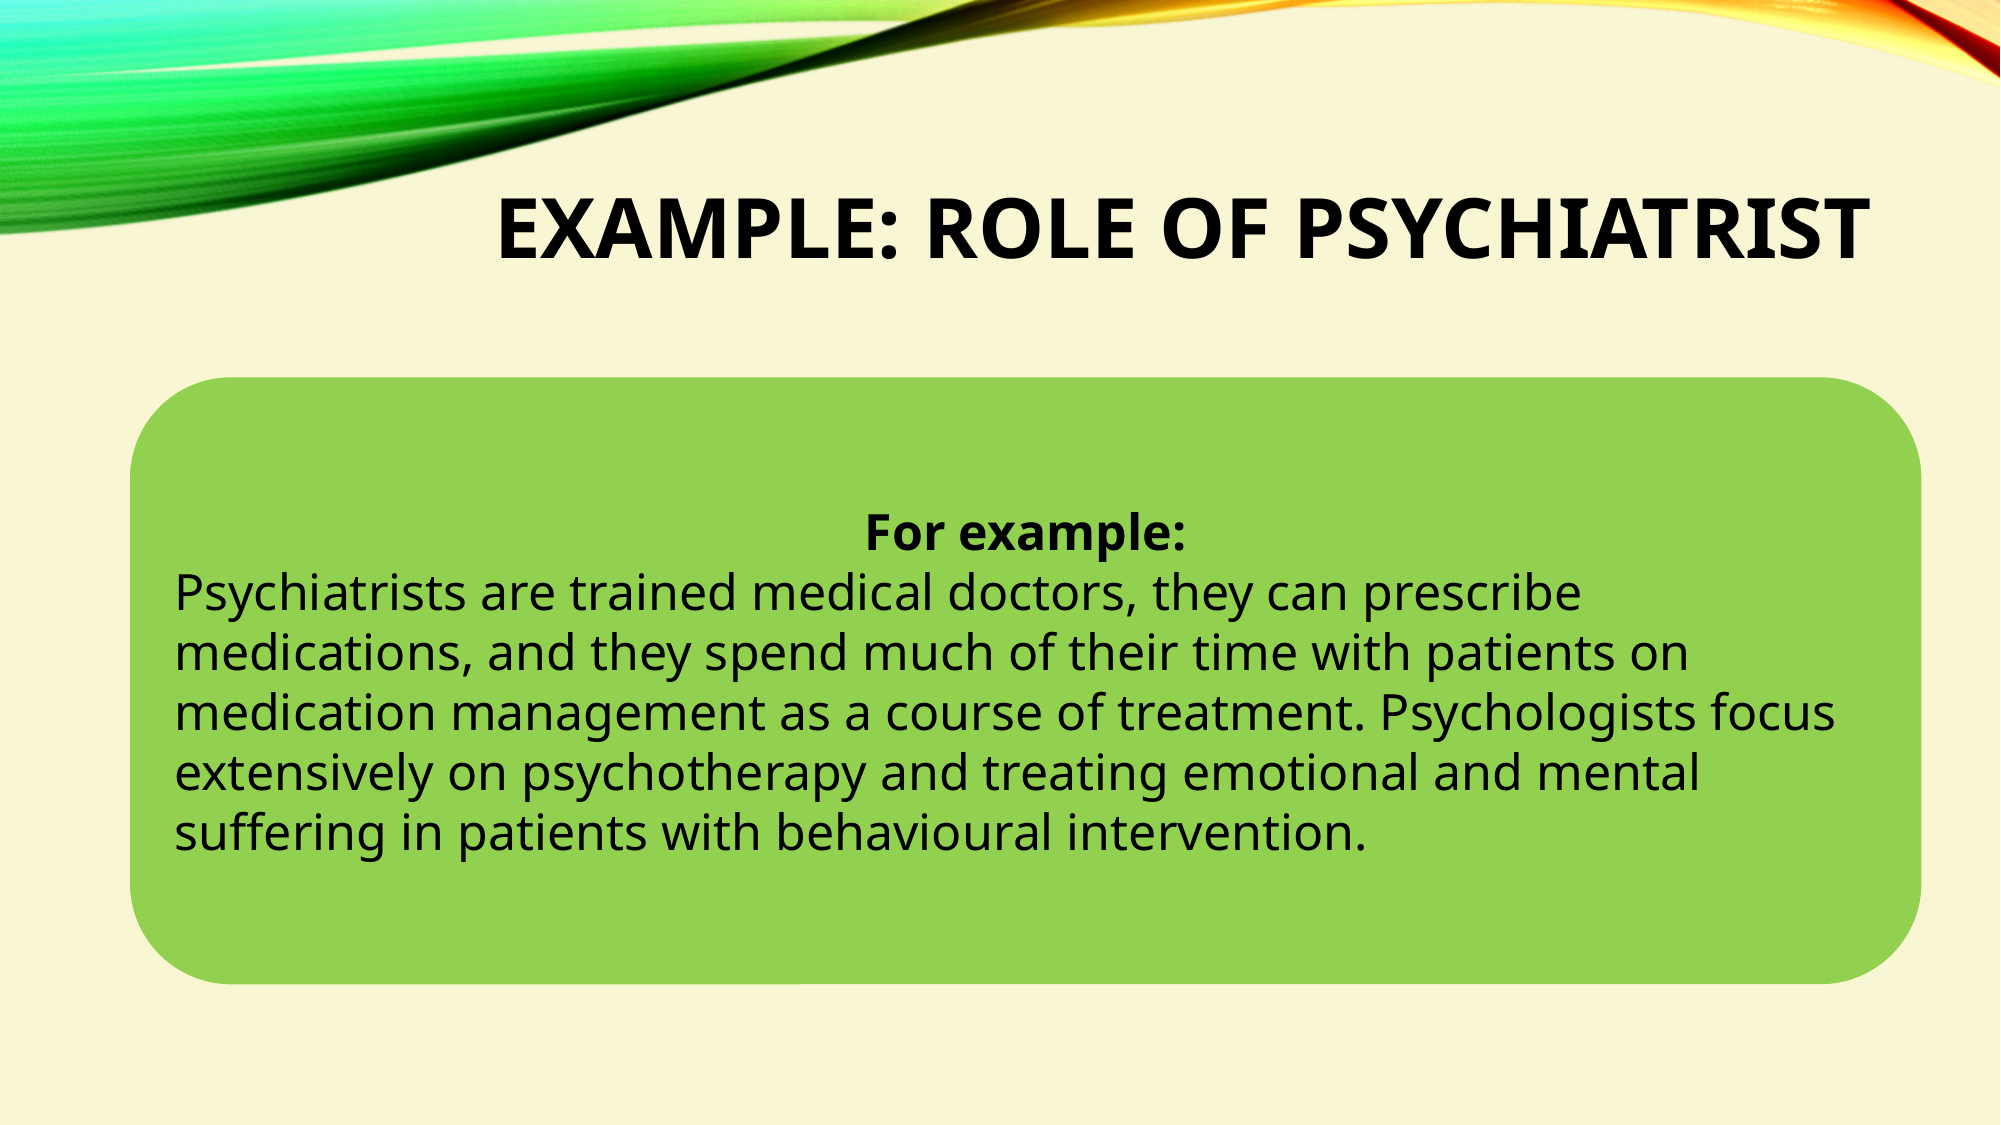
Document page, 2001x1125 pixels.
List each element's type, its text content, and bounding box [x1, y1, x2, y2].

text_box For example: Psychiatrists are trained medical doctors, they can prescribe medications, and they spend much of their time with patients on medication management as a course of treatment. Psychologists focus extensively on psychotherapy and treating emotional and mental suffering in patients with behavioural intervention. [129, 376, 1923, 986]
picture [0, 0, 2000, 237]
title Example: role of Psychiatrist [474, 125, 1888, 338]
